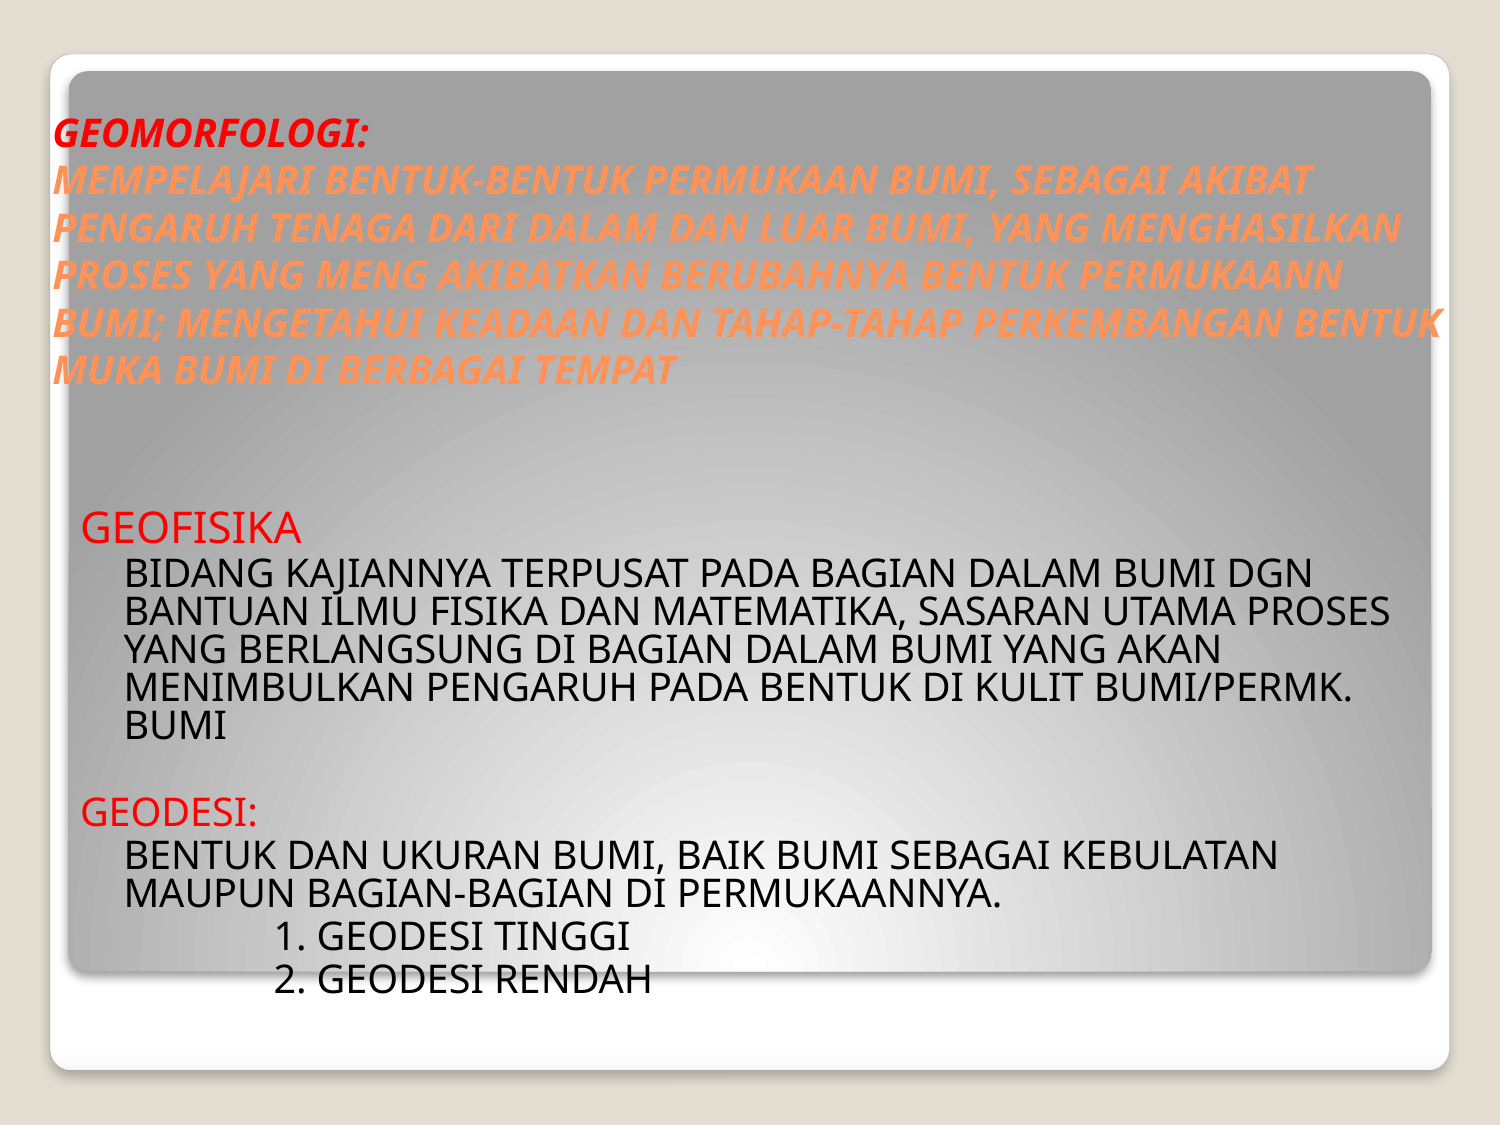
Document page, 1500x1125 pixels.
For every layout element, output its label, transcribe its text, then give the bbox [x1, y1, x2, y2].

title GEOMORFOLOGI: MEMPELAJARI BENTUK-BENTUK PERMUKAAN BUMI, SEBAGAI AKIBAT PENGARUH TENAGA DARI DALAM DAN LUAR BUMI, YANG MENGHASILKAN PROSES YANG MENG AKIBATKAN BERUBAHNYA BENTUK PERMUKAANN BUMI; MENGETAHUI KEADAAN DAN TAHAP-TAHAP PERKEMBANGAN BENTUK MUKA BUMI DI BERBAGAI TEMPAT [37, 187, 1466, 400]
list GEOFISIKA BIDANG KAJIANNYA TERPUSAT PADA BAGIAN DALAM BUMI DGN BANTUAN ILMU FISIKA DAN MATEMATIKA, SASARAN UTAMA PROSES YANG BERLANGSUNG DI BAGIAN DALAM BUMI YANG AKAN MENIMBULKAN PENGARUH PADA BENTUK DI KULIT BUMI/PERMK. BUMI GEODESI: BENTUK DAN UKURAN BUMI, BAIK BUMI SEBAGAI KEBULATAN MAUPUN BAGIAN-BAGIAN DI PERMUKAANNYA. 1. GEODESI TINGGI 2. GEODESI RENDAH [50, 437, 1469, 1088]
